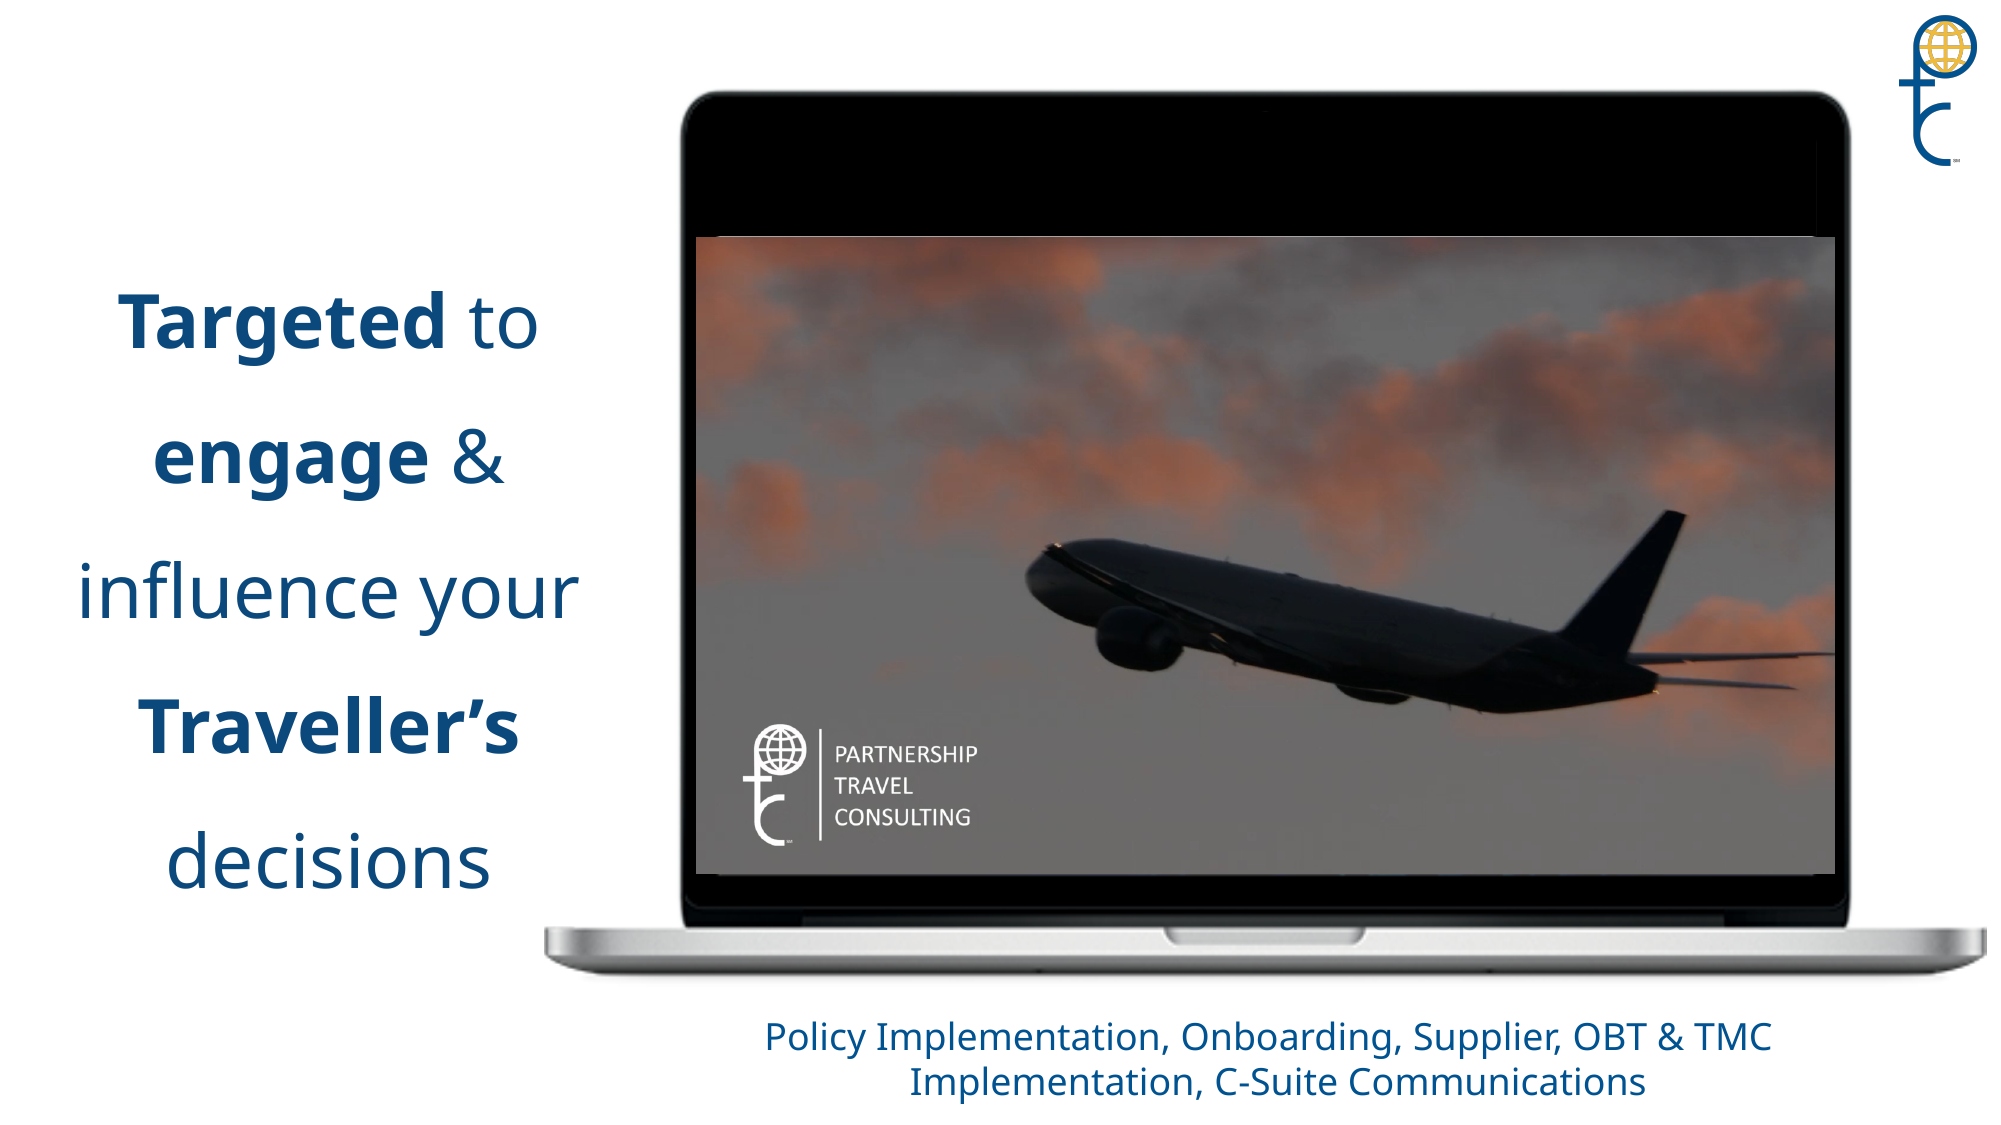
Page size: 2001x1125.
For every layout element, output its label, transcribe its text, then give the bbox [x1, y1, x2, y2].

text_box Targeted to engage & influence your Traveller’s decisions [0, 221, 544, 912]
title Policy Implementation, Onboarding, Supplier, OBT & TMC Implementation, C-Suite Communications [603, 1005, 1954, 1071]
picture [544, 15, 1987, 987]
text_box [695, 236, 1835, 874]
